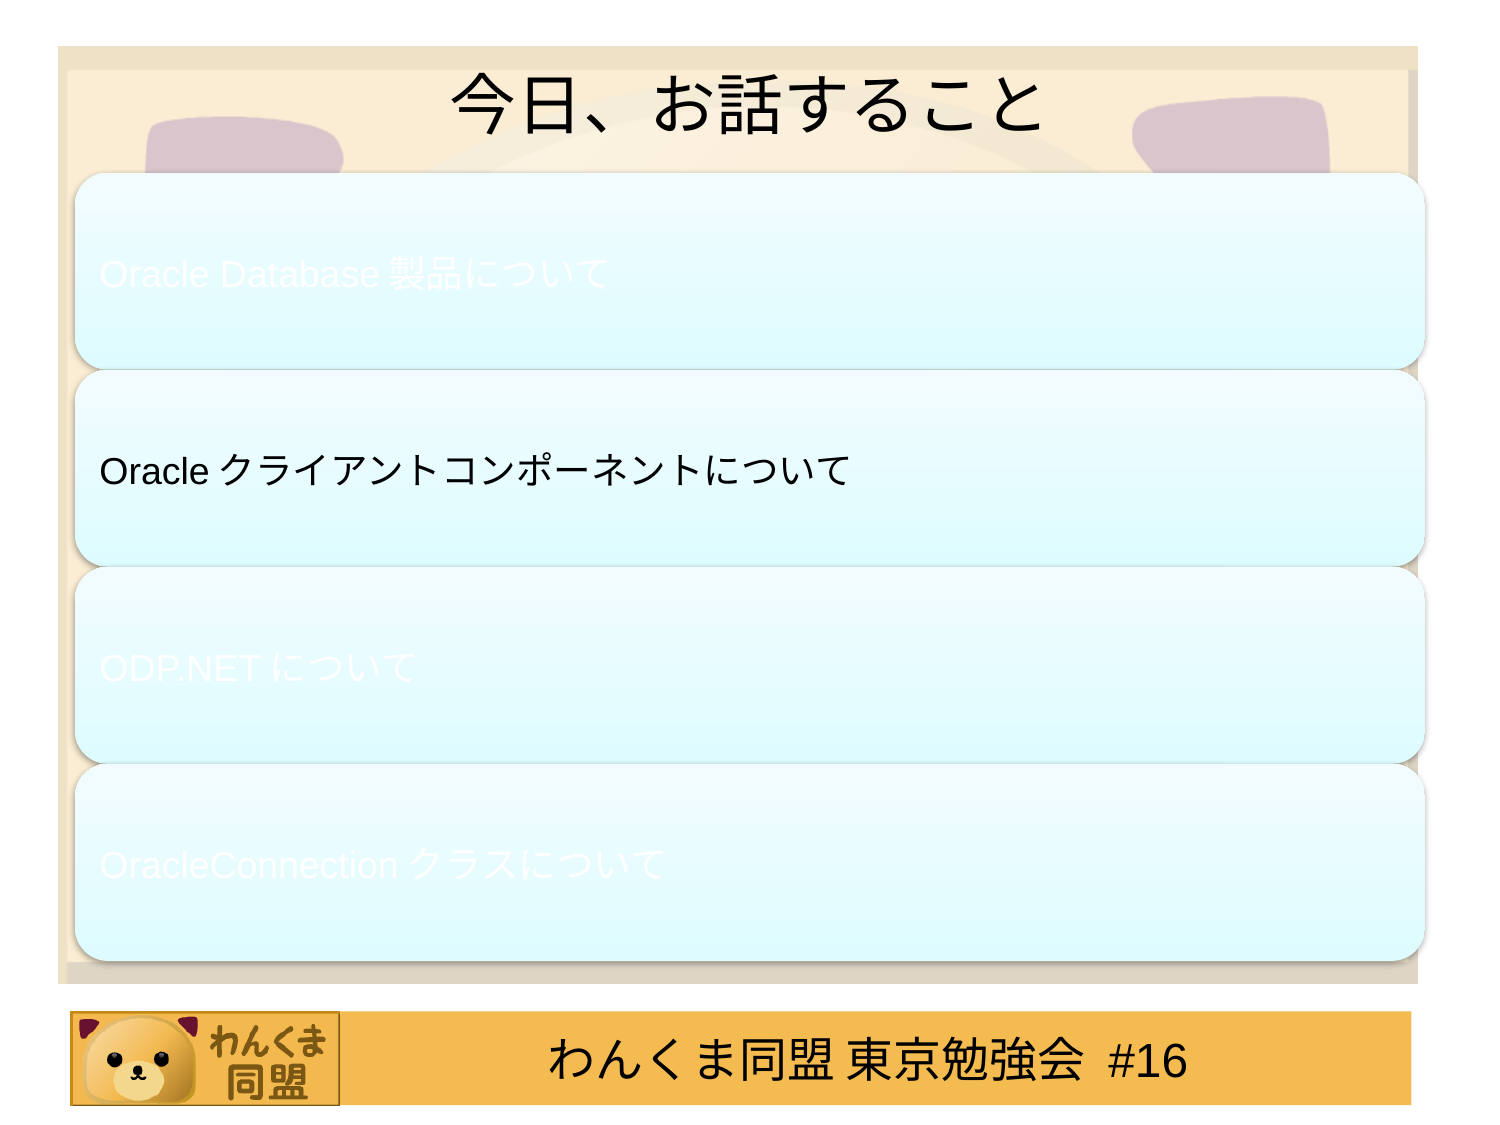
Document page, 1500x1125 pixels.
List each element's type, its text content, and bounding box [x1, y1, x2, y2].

title 今日、お話すること [74, 44, 1426, 162]
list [74, 172, 1426, 962]
picture [58, 46, 1418, 984]
picture [70, 1011, 340, 1106]
